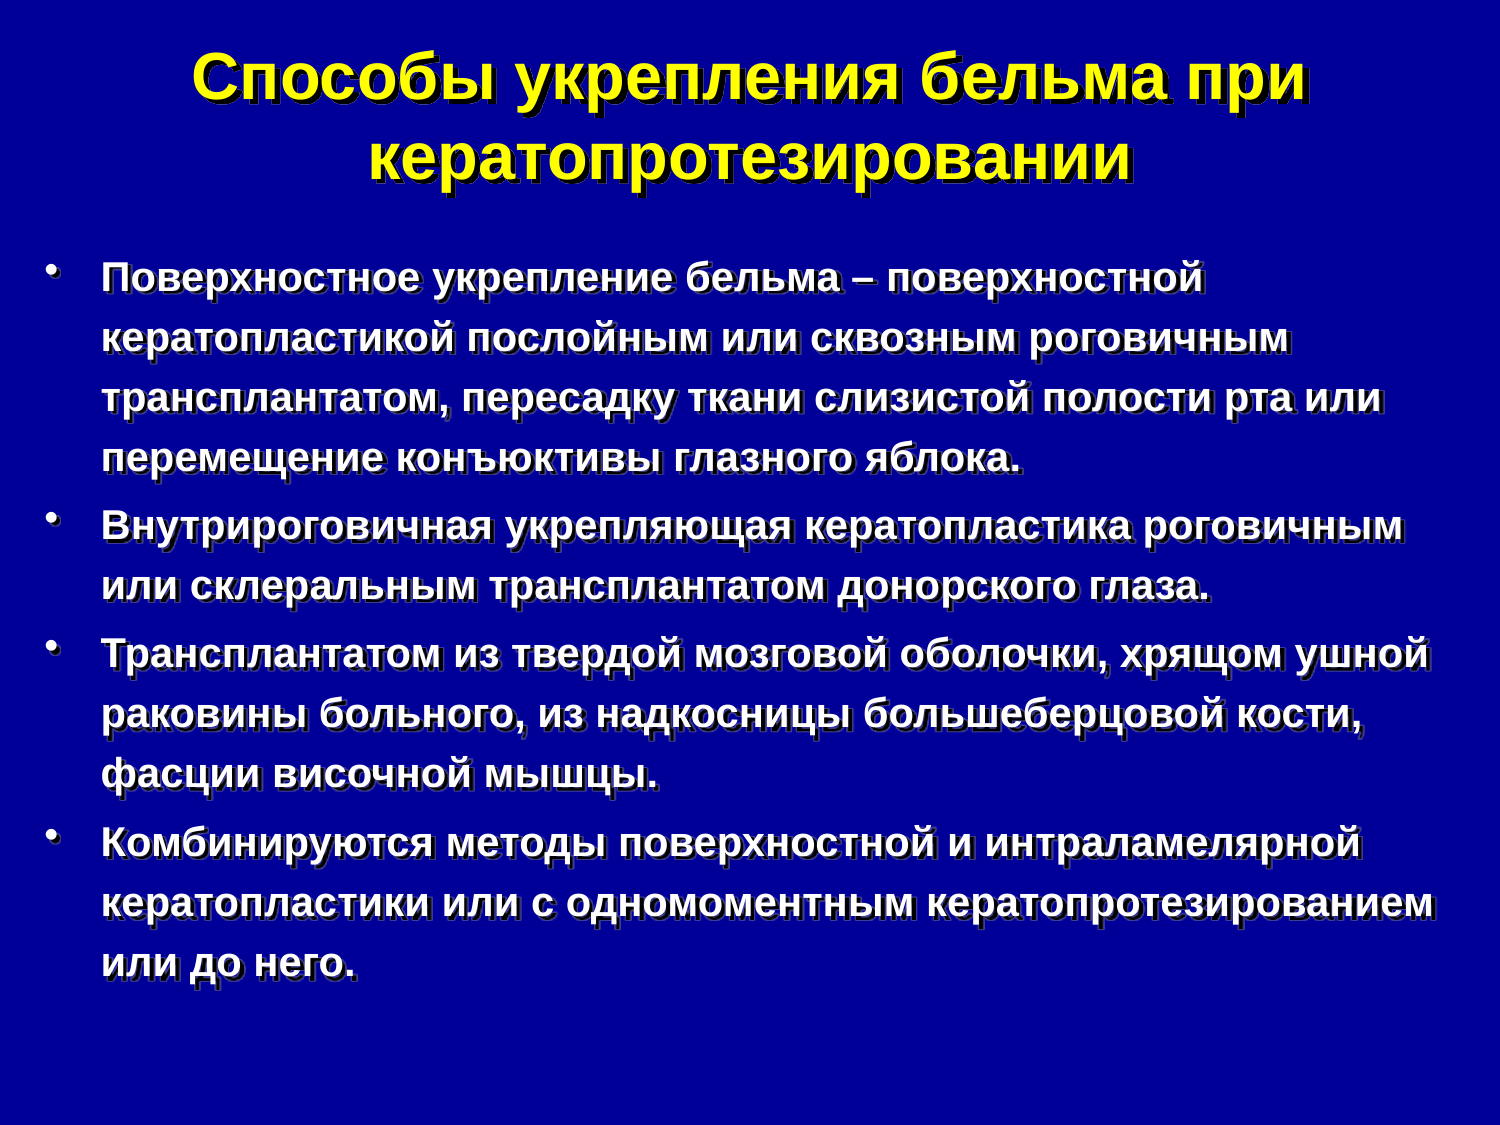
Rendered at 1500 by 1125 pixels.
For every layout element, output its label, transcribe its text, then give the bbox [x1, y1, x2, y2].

list Поверхностное укрепление бельма – поверхностной кератопластикой послойным или сквозным роговичным трансплантатом, пересадку ткани слизистой полости рта или перемещение конъюктивы глазного яблока. Внутрироговичная укрепляющая кератопластика роговичным или склеральным трансплантатом донорского глаза. Трансплантатом из твердой мозговой оболочки, хрящом ушной раковины больного, из надкосницы большеберцовой кости, фасции височной мышцы. Комбинируются методы поверхностной и интраламелярной кератопластики или с одномоментным кератопротезированием или до него. [29, 231, 1471, 1071]
title Способы укрепления бельма при кератопротезировании [75, 19, 1425, 207]
